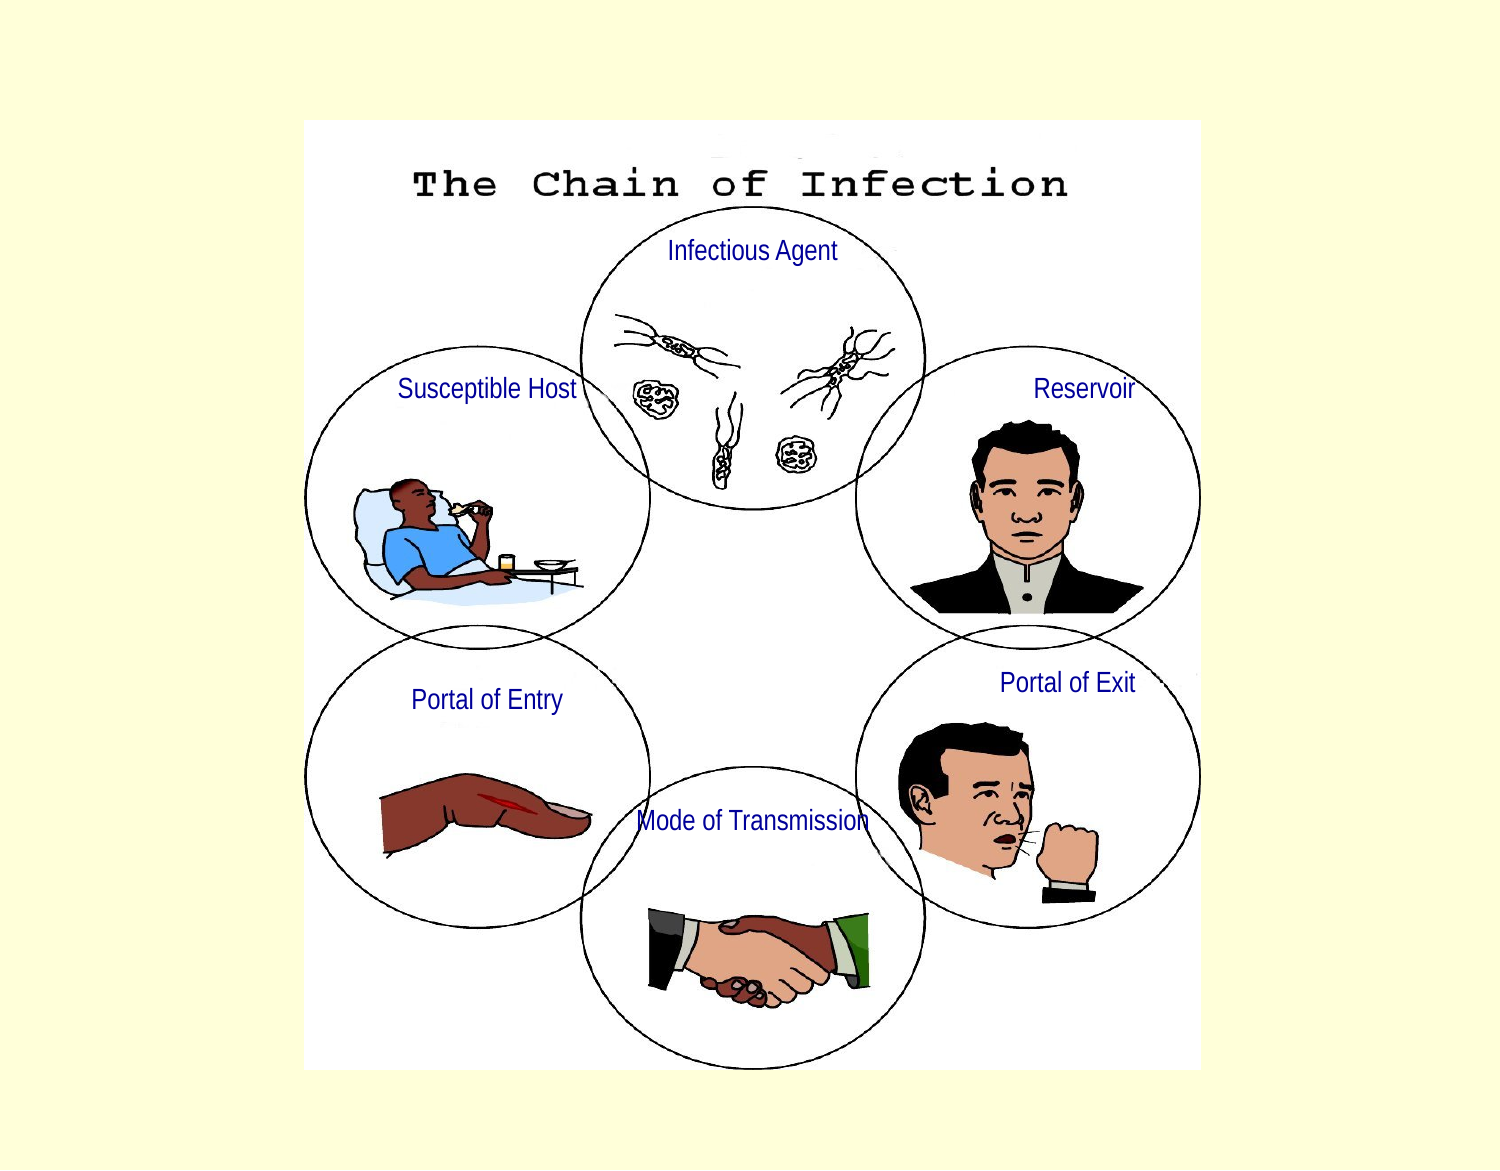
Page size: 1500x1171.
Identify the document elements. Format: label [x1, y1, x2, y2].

text_box [304, 119, 1218, 1071]
